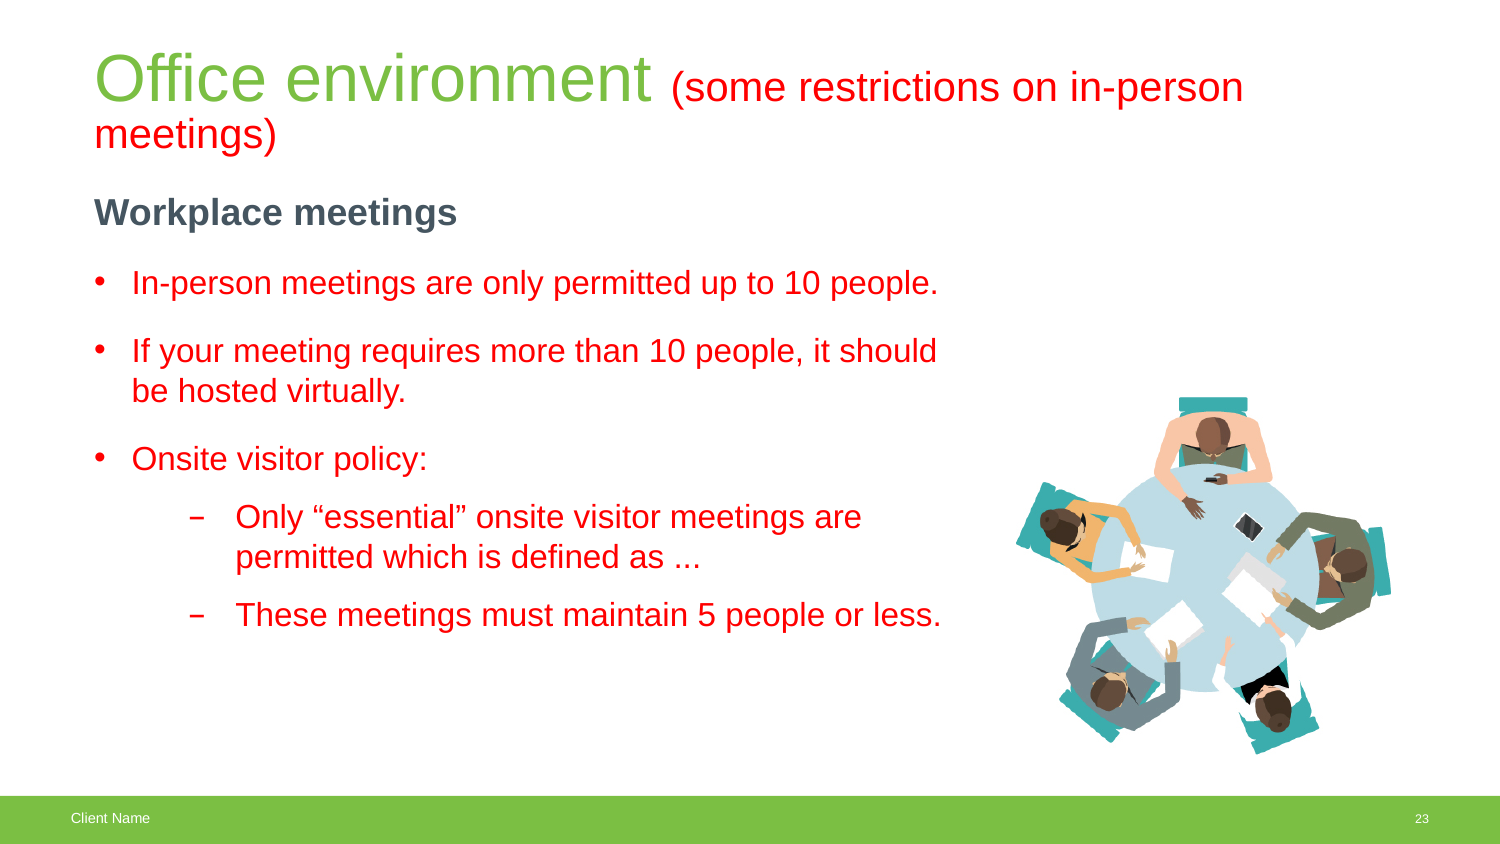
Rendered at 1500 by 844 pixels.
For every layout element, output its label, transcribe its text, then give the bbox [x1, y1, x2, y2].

title Office environment (some restrictions on in-person meetings) [94, 60, 1418, 145]
picture [1015, 387, 1391, 763]
list Workplace meetings In-person meetings are only permitted up to 10 people. If your meeting requires more than 10 people, it should be hosted virtually. Onsite visitor policy: Only “essential” onsite visitor meetings are permitted which is defined as ... These meetings must maintain 5 people or less. [94, 187, 979, 759]
